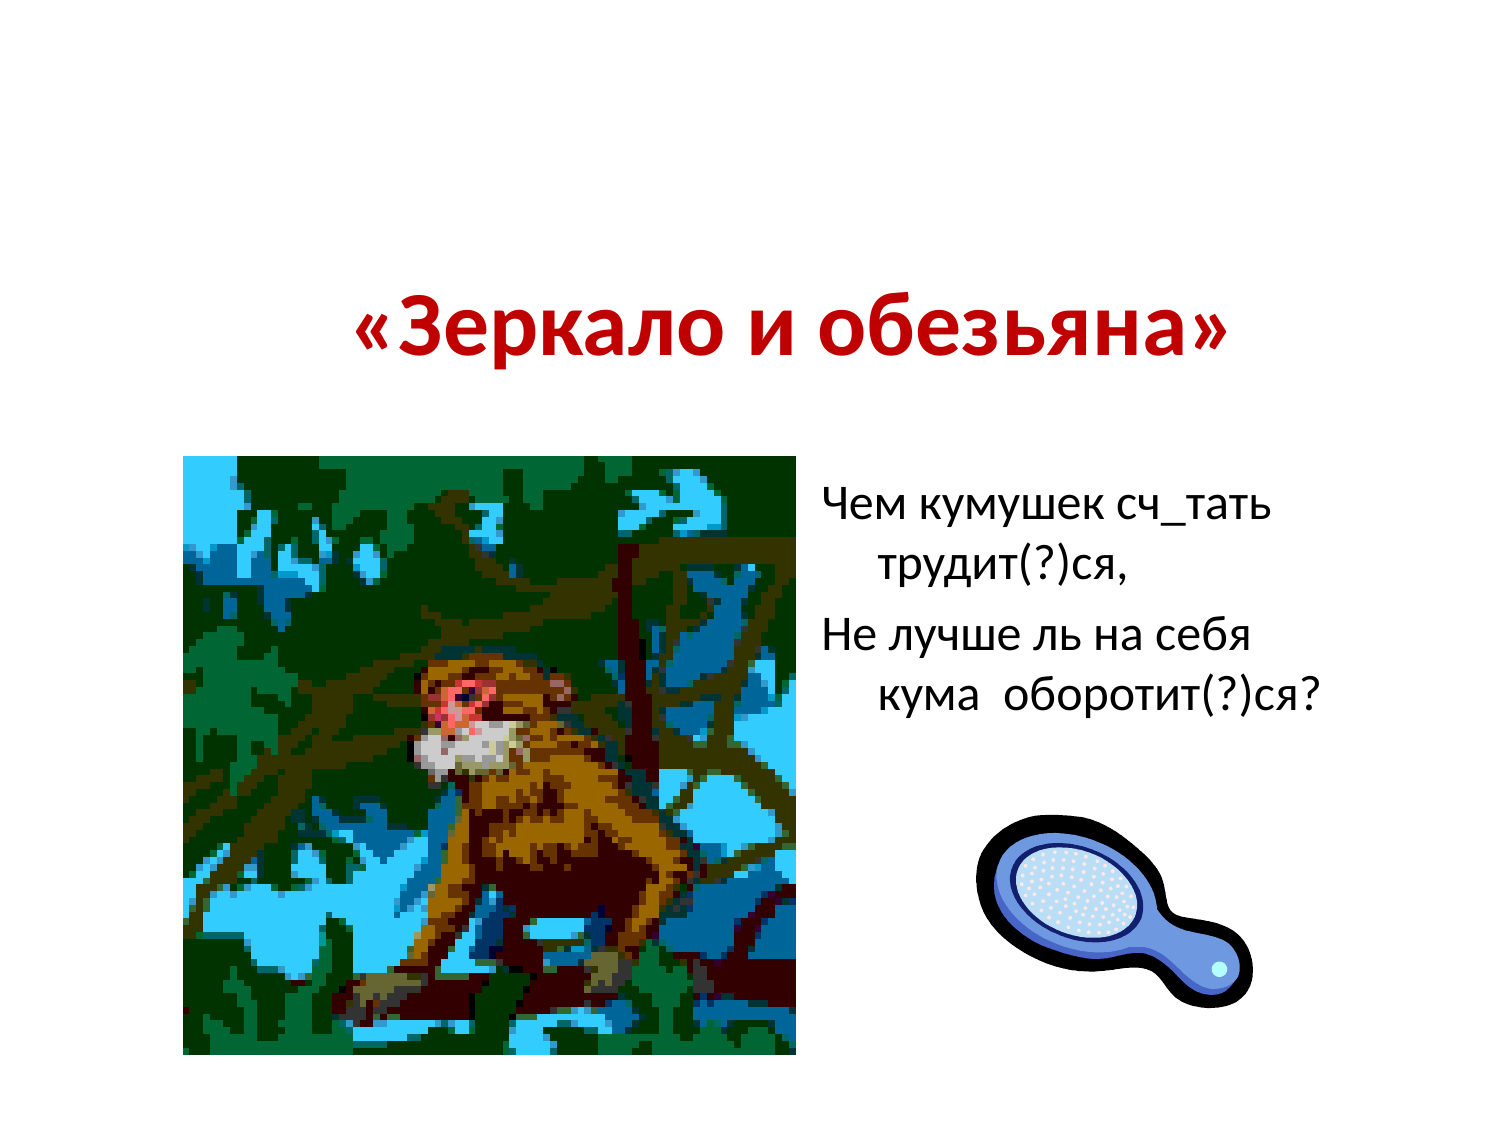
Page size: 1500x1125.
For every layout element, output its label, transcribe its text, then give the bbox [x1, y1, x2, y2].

title «Зеркало и обезьяна» [212, 200, 1375, 438]
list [974, 810, 1258, 1014]
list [182, 455, 796, 1056]
list Чем кумушек сч_тать трудит(?)ся, Не лучше ль на себя кума оборотит(?)ся? [806, 462, 1375, 1013]
